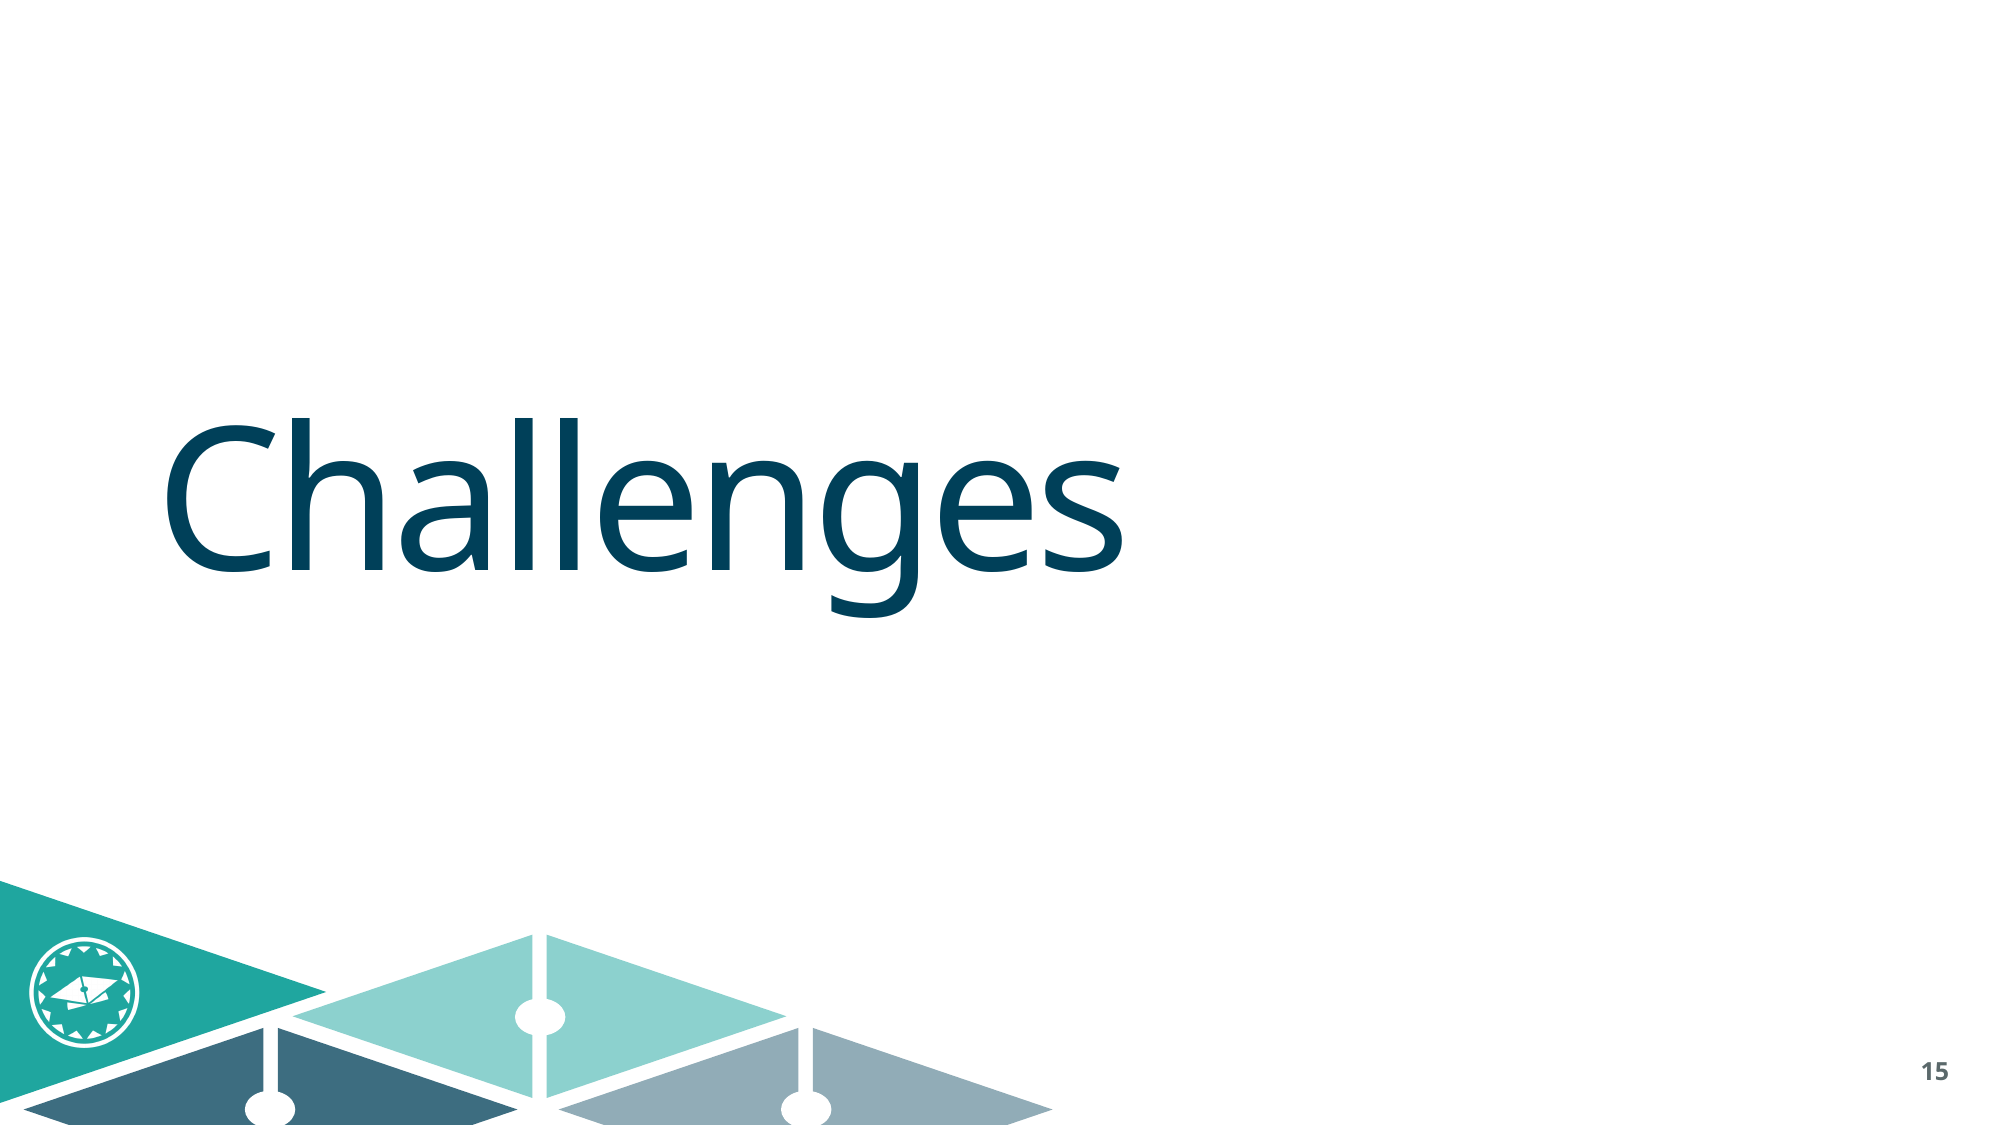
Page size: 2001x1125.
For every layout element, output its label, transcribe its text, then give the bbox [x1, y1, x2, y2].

picture [29, 937, 147, 1048]
title Challenges [140, 389, 1641, 660]
slide_number 15 [1884, 1042, 1964, 1103]
